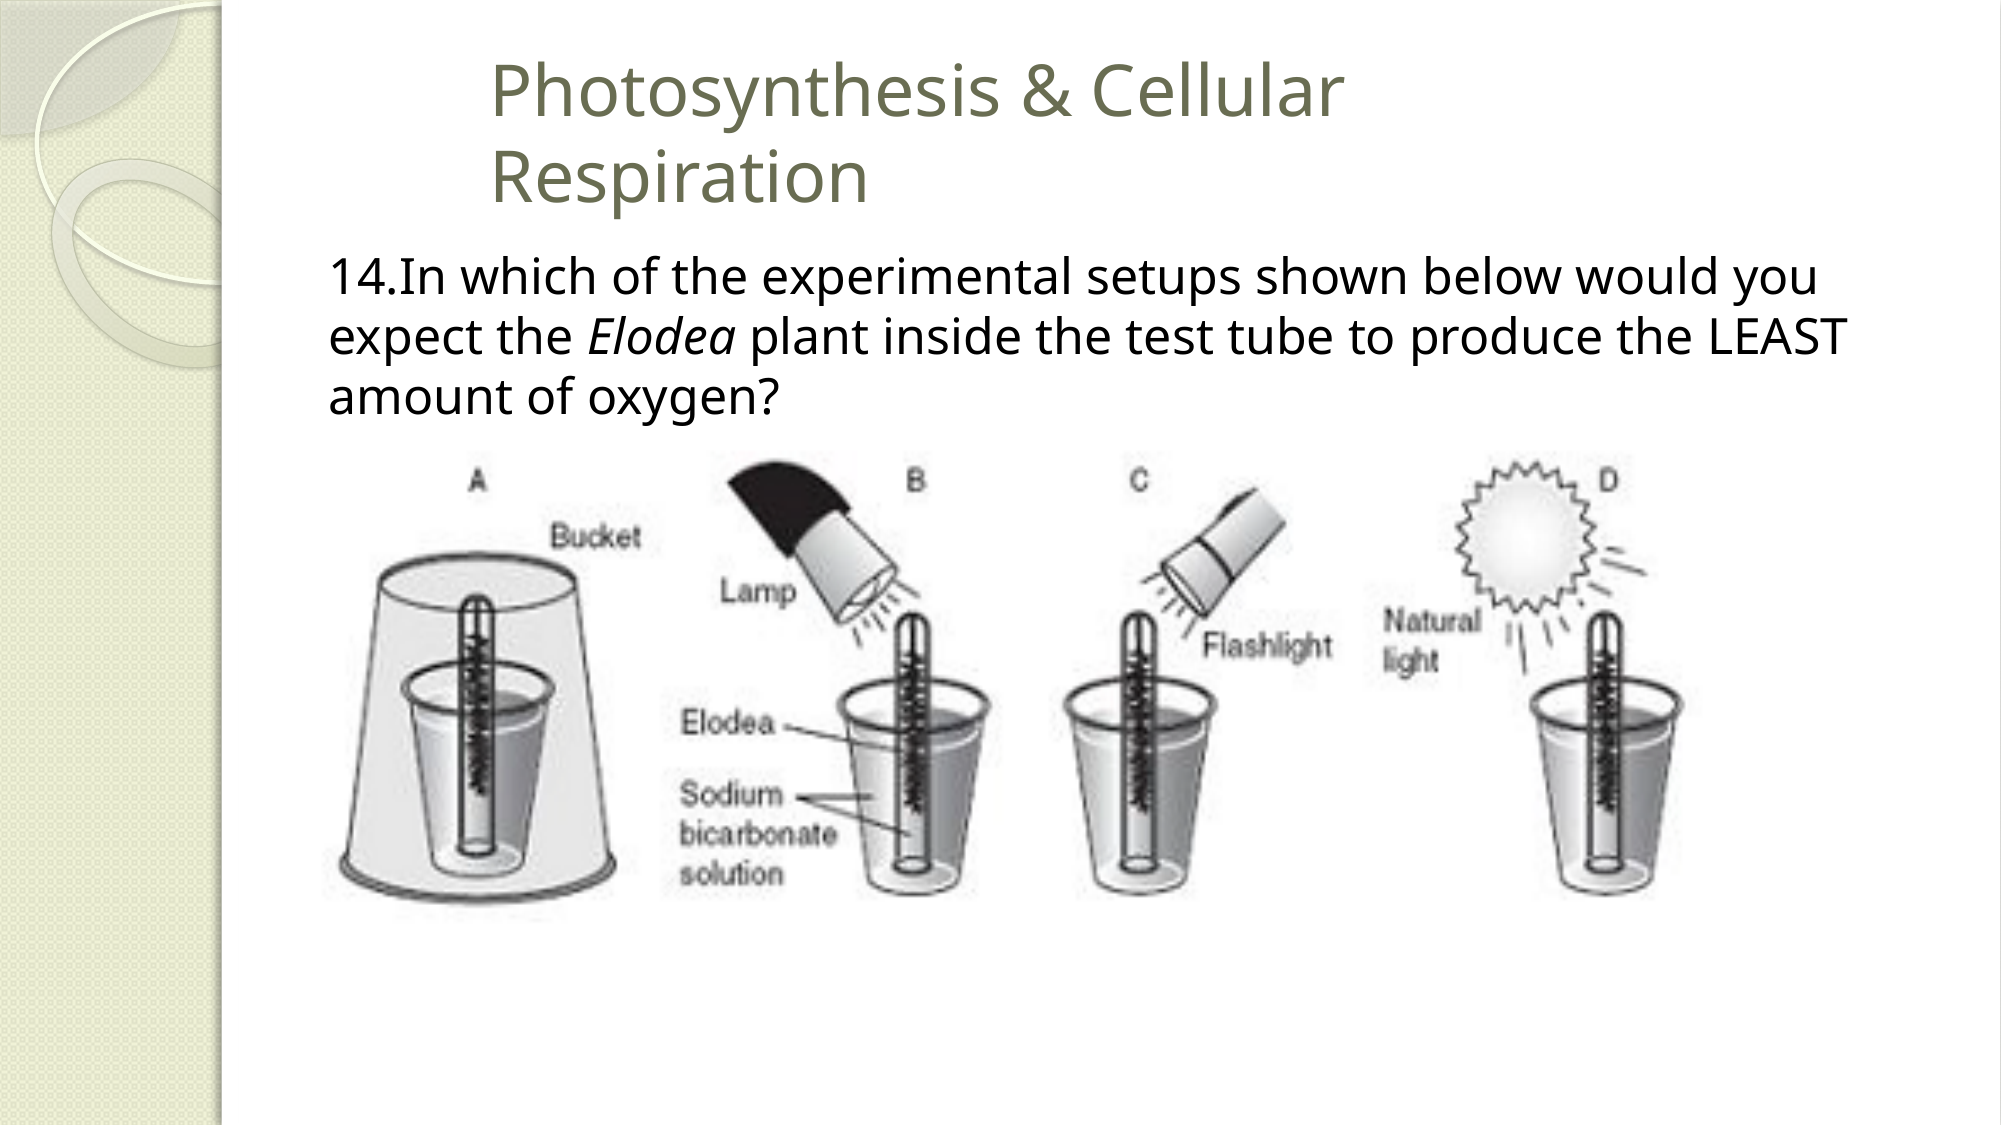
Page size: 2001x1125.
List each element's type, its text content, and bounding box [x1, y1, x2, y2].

title Photosynthesis & Cellular Respiration [474, 37, 1675, 225]
picture [299, 449, 1713, 938]
list 14.In which of the experimental setups shown below would you expect the Elodea plant inside the test tube to produce the LEAST amount of oxygen? [313, 237, 1954, 1025]
